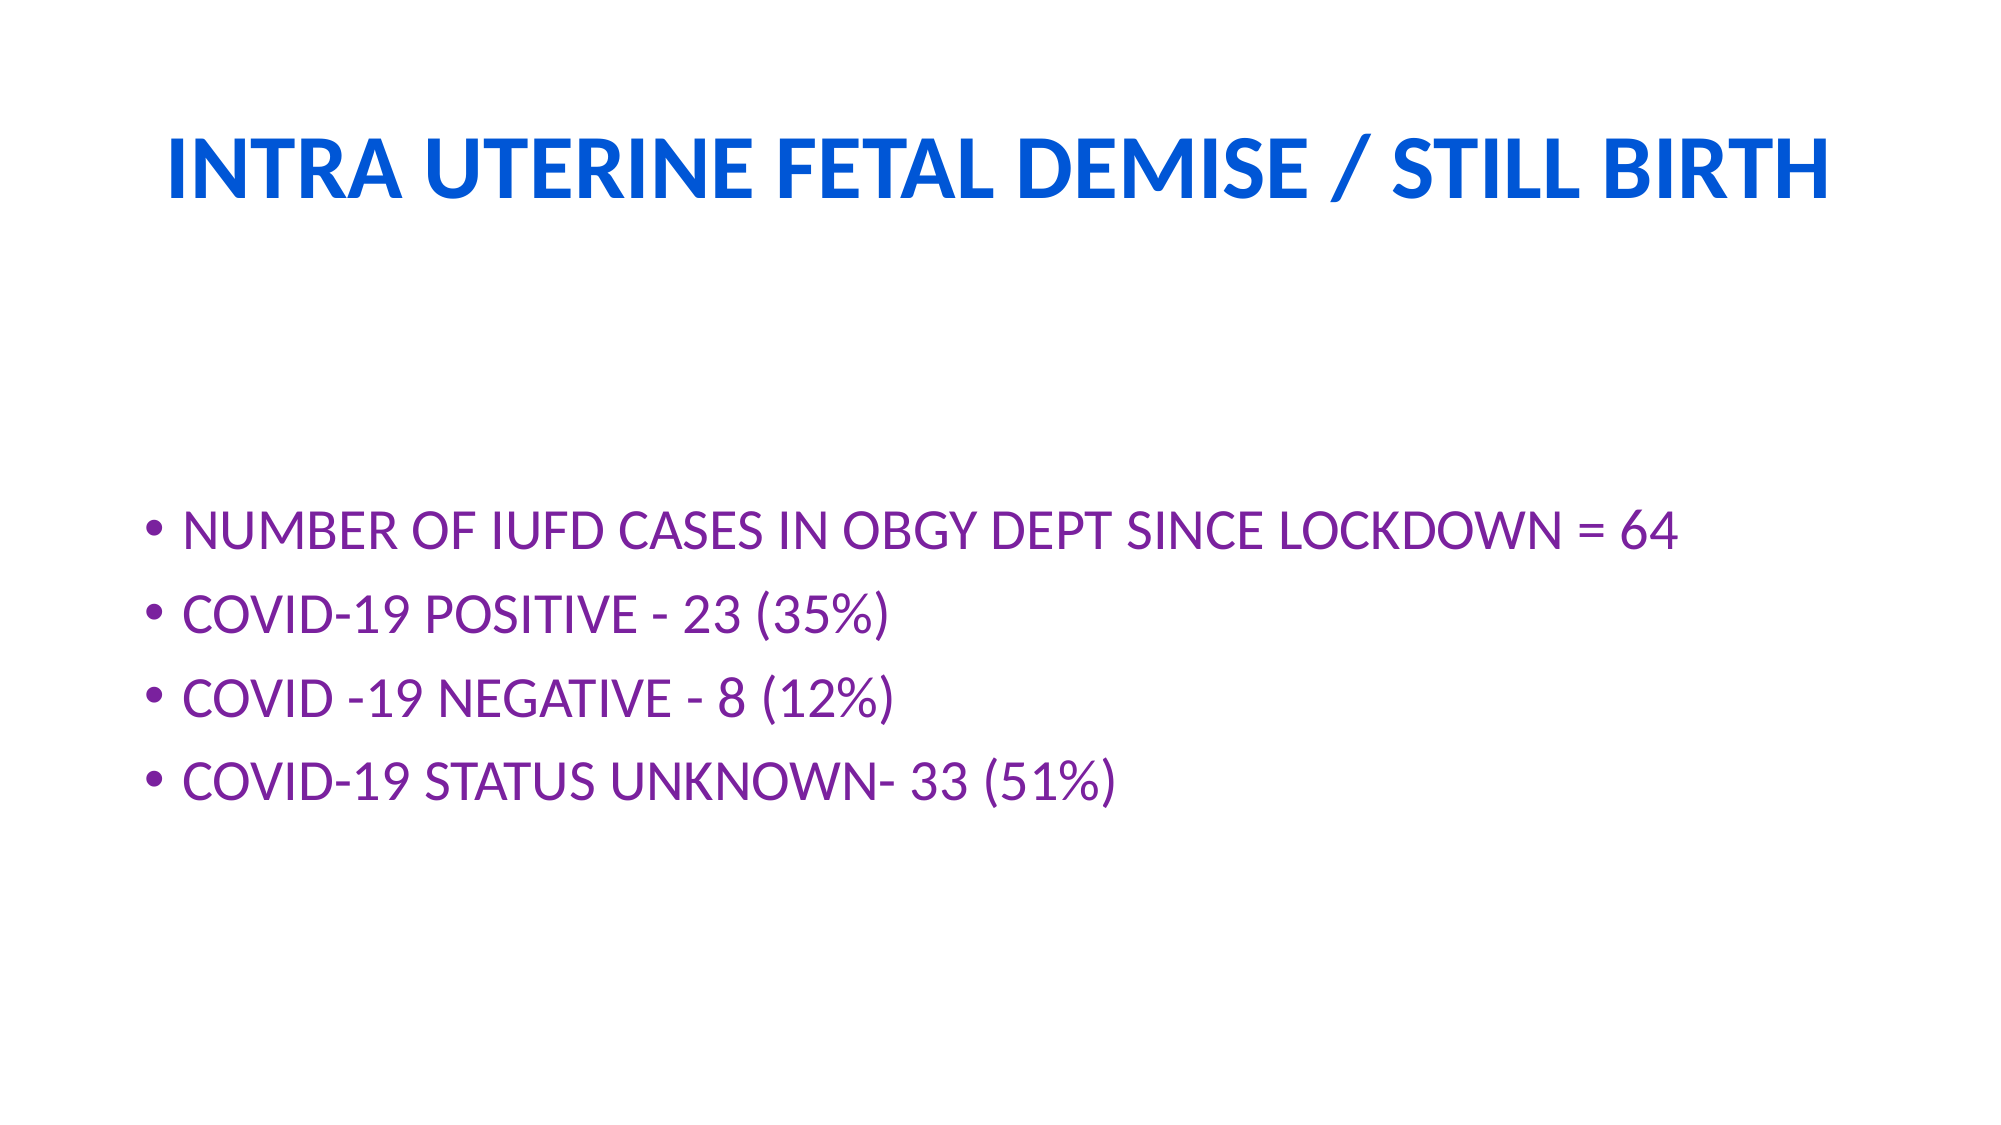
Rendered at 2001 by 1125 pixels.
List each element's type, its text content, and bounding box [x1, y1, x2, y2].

list NUMBER OF IUFD CASES IN OBGY DEPT SINCE LOCKDOWN = 64 COVID-19 POSITIVE - 23 (35%) COVID -19 NEGATIVE - 8 (12%) COVID-19 STATUS UNKNOWN- 33 (51%) [136, 298, 1863, 1014]
title INTRA UTERINE FETAL DEMISE / STILL BIRTH [136, 59, 1863, 278]
